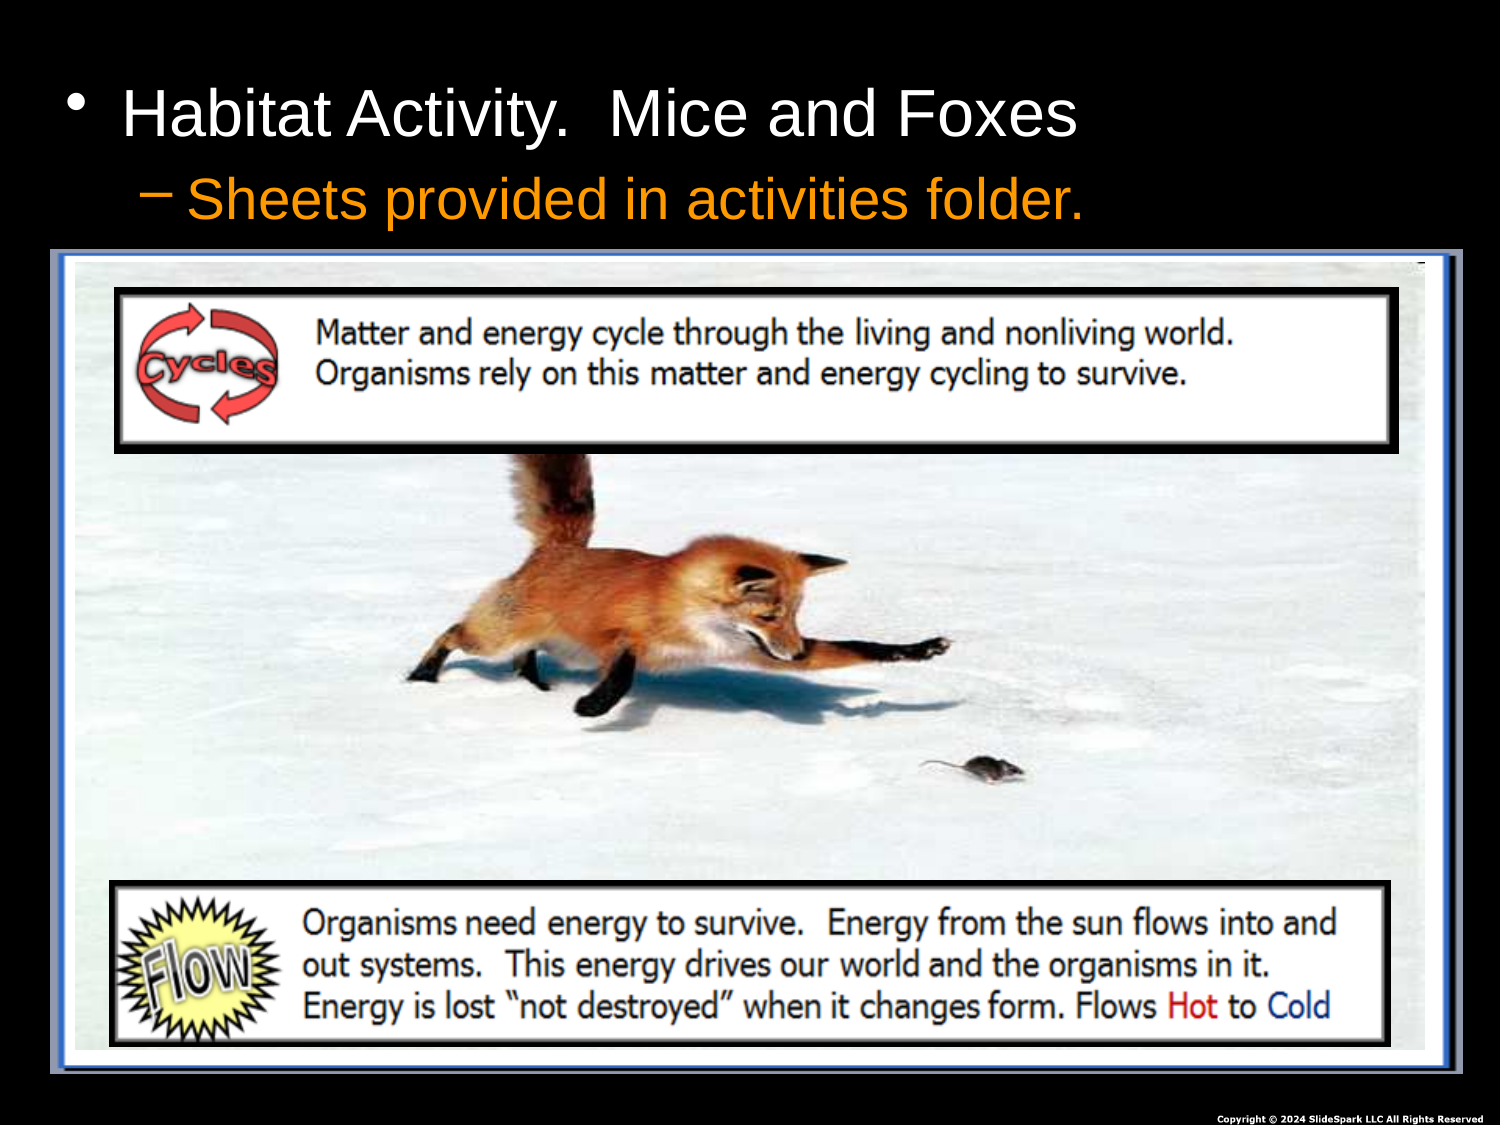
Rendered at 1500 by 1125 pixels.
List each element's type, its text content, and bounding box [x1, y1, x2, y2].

picture [1216, 1113, 1486, 1125]
picture [49, 249, 1463, 1074]
list Habitat Activity. Mice and Foxes Sheets provided in activities folder. [50, 62, 1425, 248]
